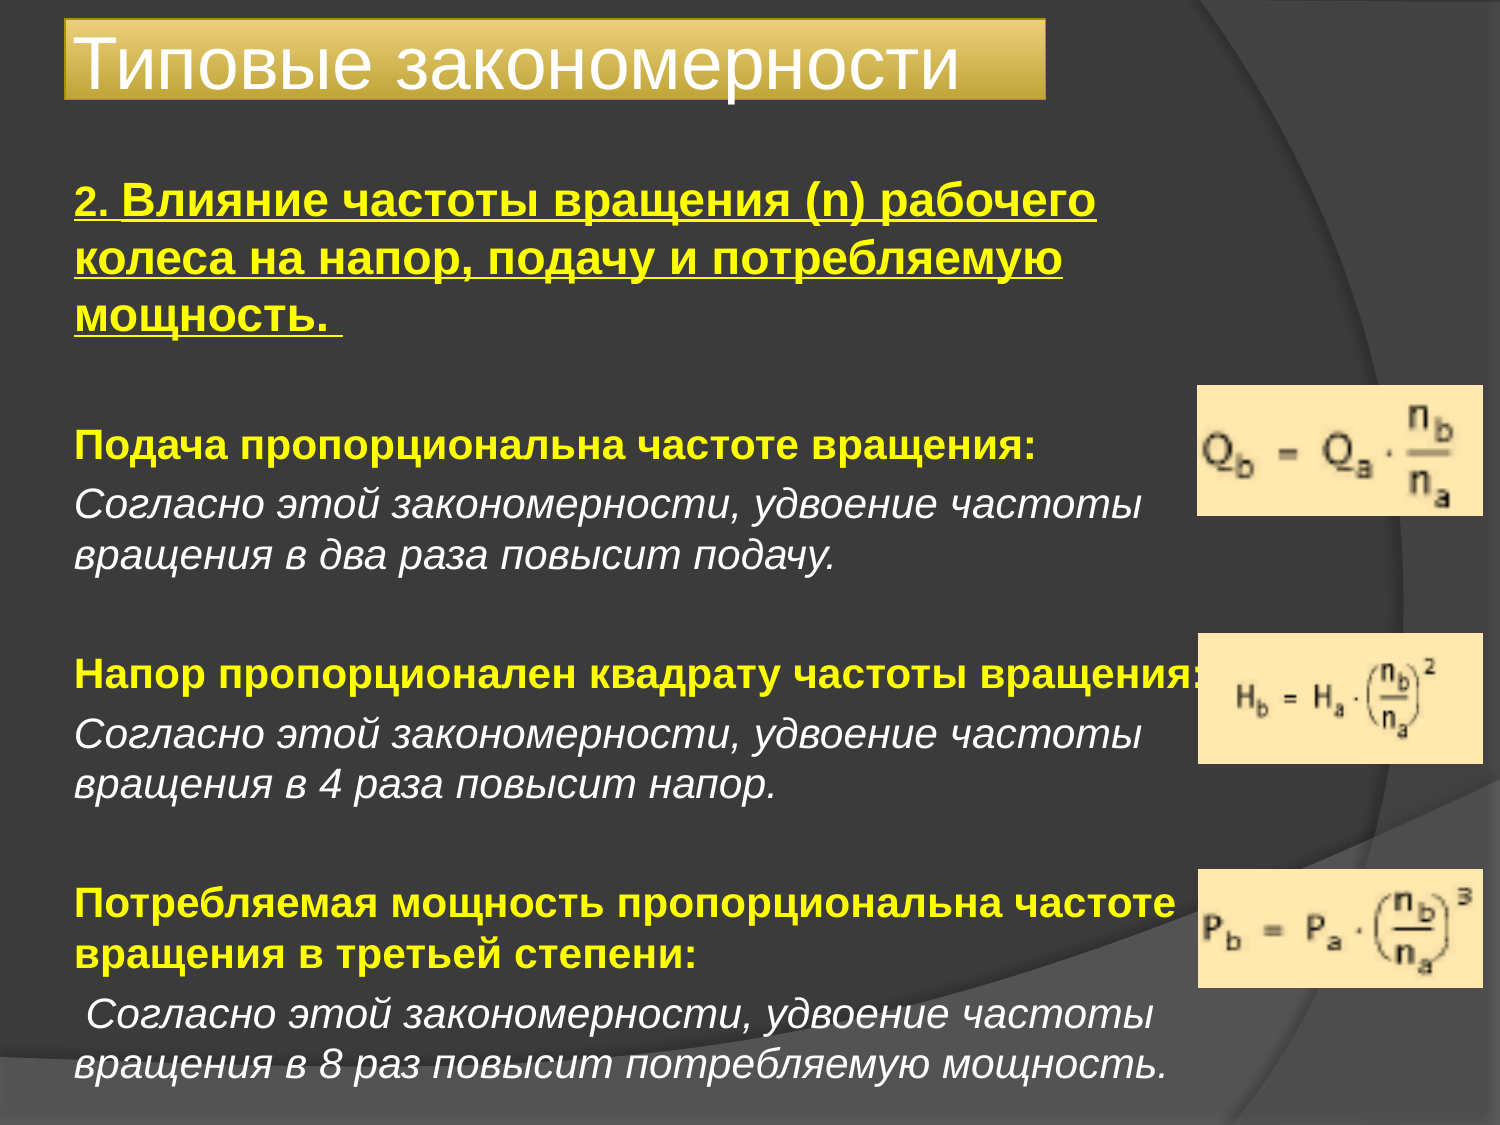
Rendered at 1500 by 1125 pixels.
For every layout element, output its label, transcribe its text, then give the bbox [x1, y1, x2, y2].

list 2. Влияние частоты вращения (n) рабочего колеса на напор, подачу и потребляемую мощность. Подача пропорциональна частоте вращения: Согласно этой закономерности, удвоение частоты вращения в два раза повысит подачу. Напор пропорционален квадрату частоты вращения: Согласно этой закономерности, удвоение частоты вращения в 4 раза повысит напор. Потребляемая мощность пропорциональна частоте вращения в третьей степени: Согласно этой закономерности, удвоение частоты вращения в 8 раз повысит потребляемую мощность. [53, 160, 1282, 1106]
picture [1198, 869, 1483, 988]
title Типовые закономерности [64, 18, 1046, 100]
picture [1197, 385, 1483, 516]
picture [1198, 633, 1483, 764]
